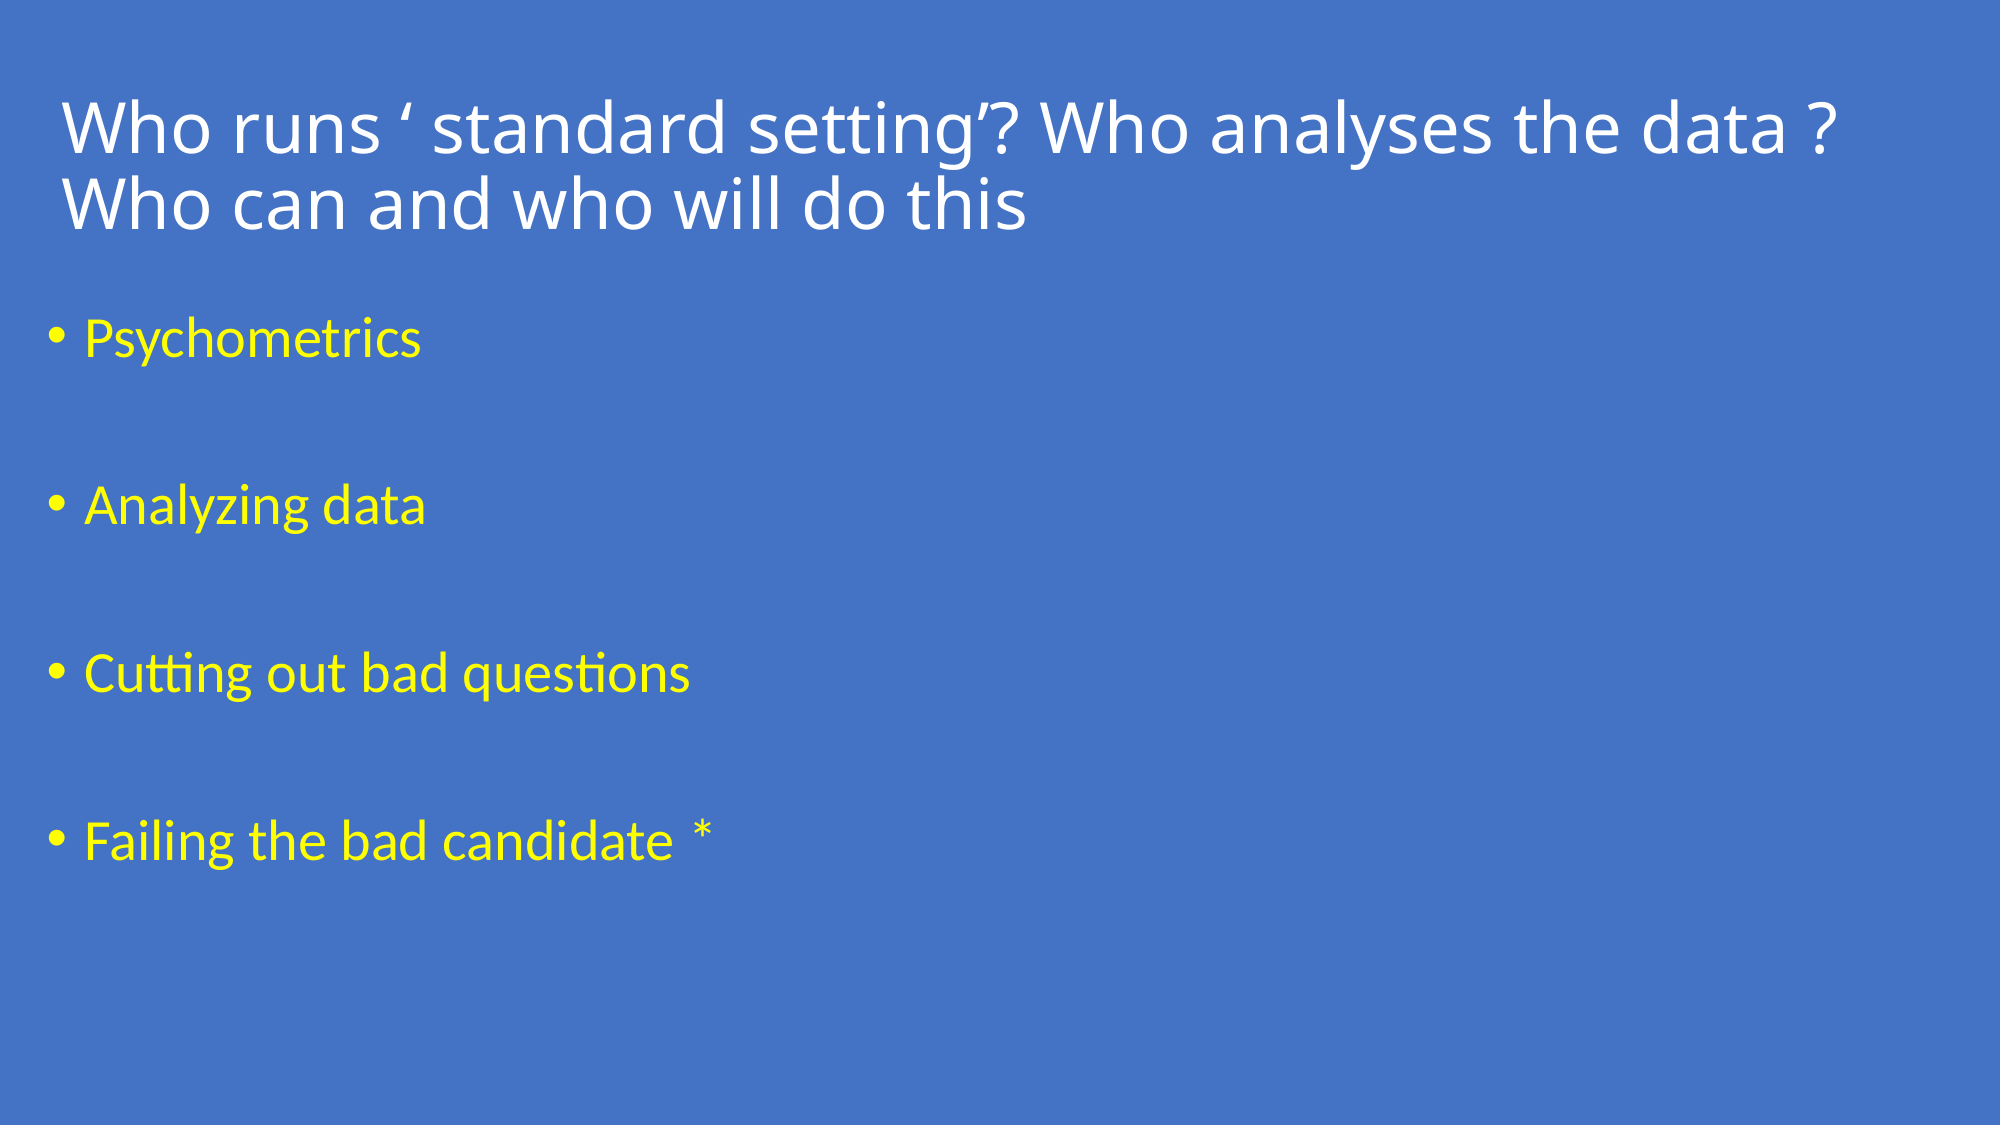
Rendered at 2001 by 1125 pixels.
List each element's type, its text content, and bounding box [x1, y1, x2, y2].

list Psychometrics Analyzing data Cutting out bad questions Failing the bad candidate * [31, 299, 1986, 1014]
title Who runs ‘ standard setting’? Who analyses the data ? Who can and who will do this [46, 59, 1897, 278]
